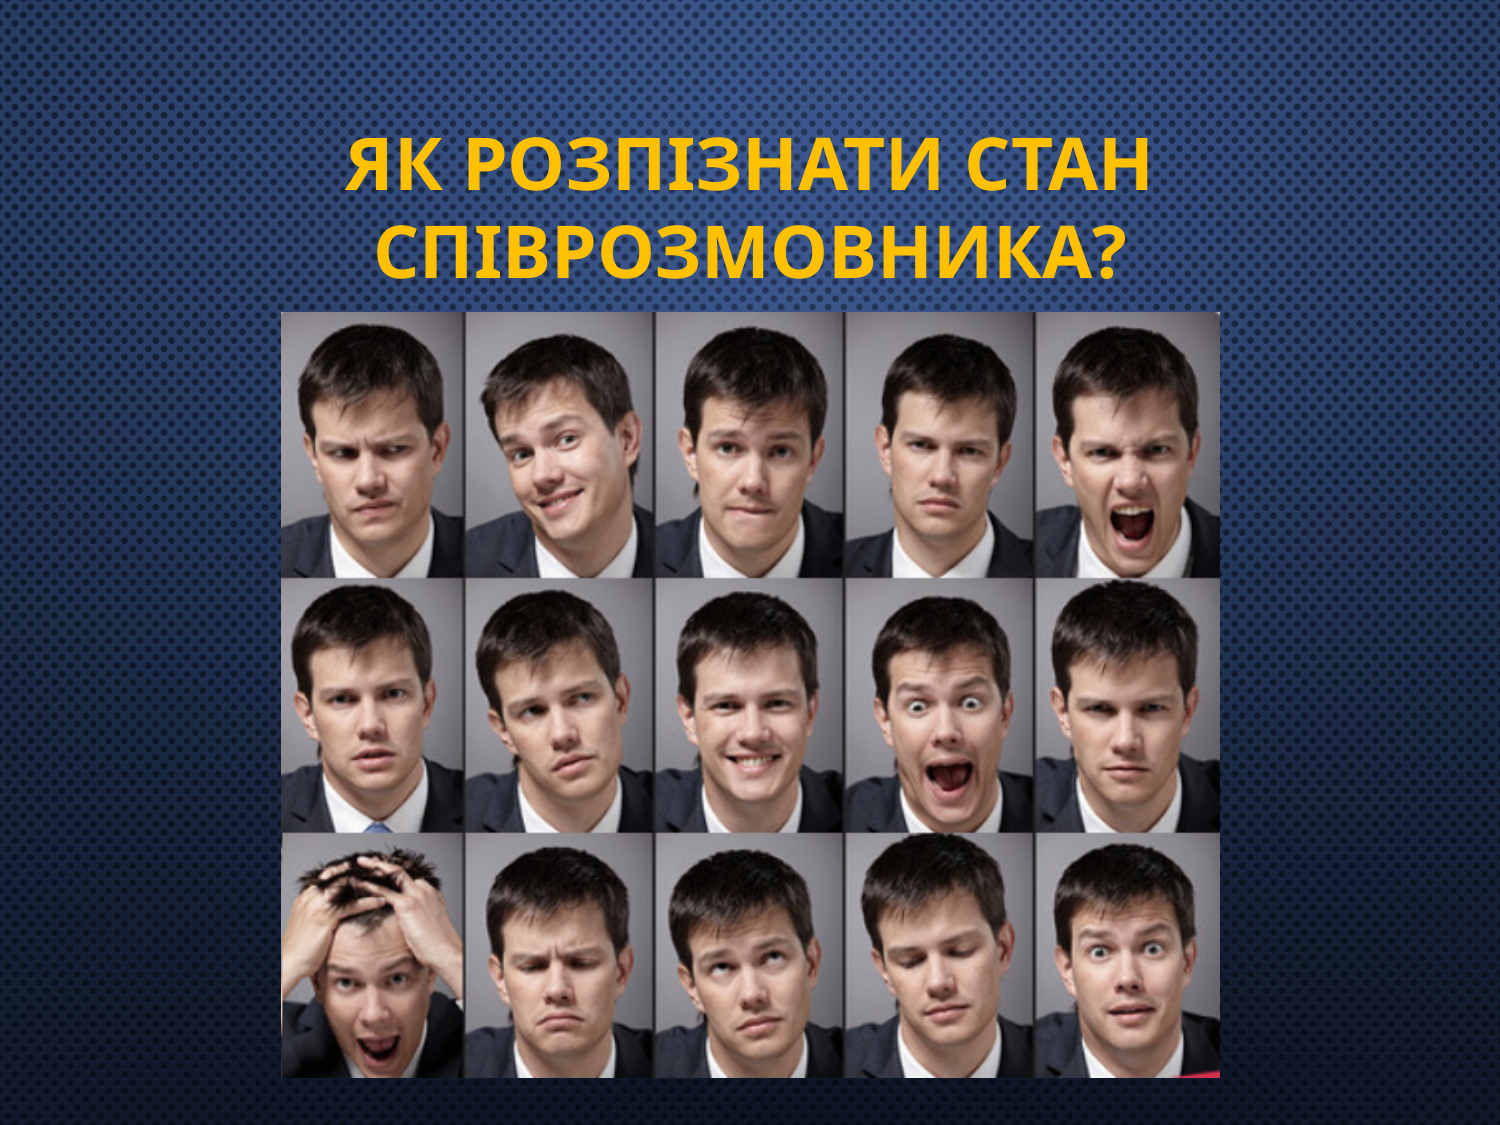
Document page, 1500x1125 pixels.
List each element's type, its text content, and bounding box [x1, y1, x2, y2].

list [281, 312, 1220, 1078]
title Як розпізнати стан співрозмовника? [134, 97, 1367, 314]
